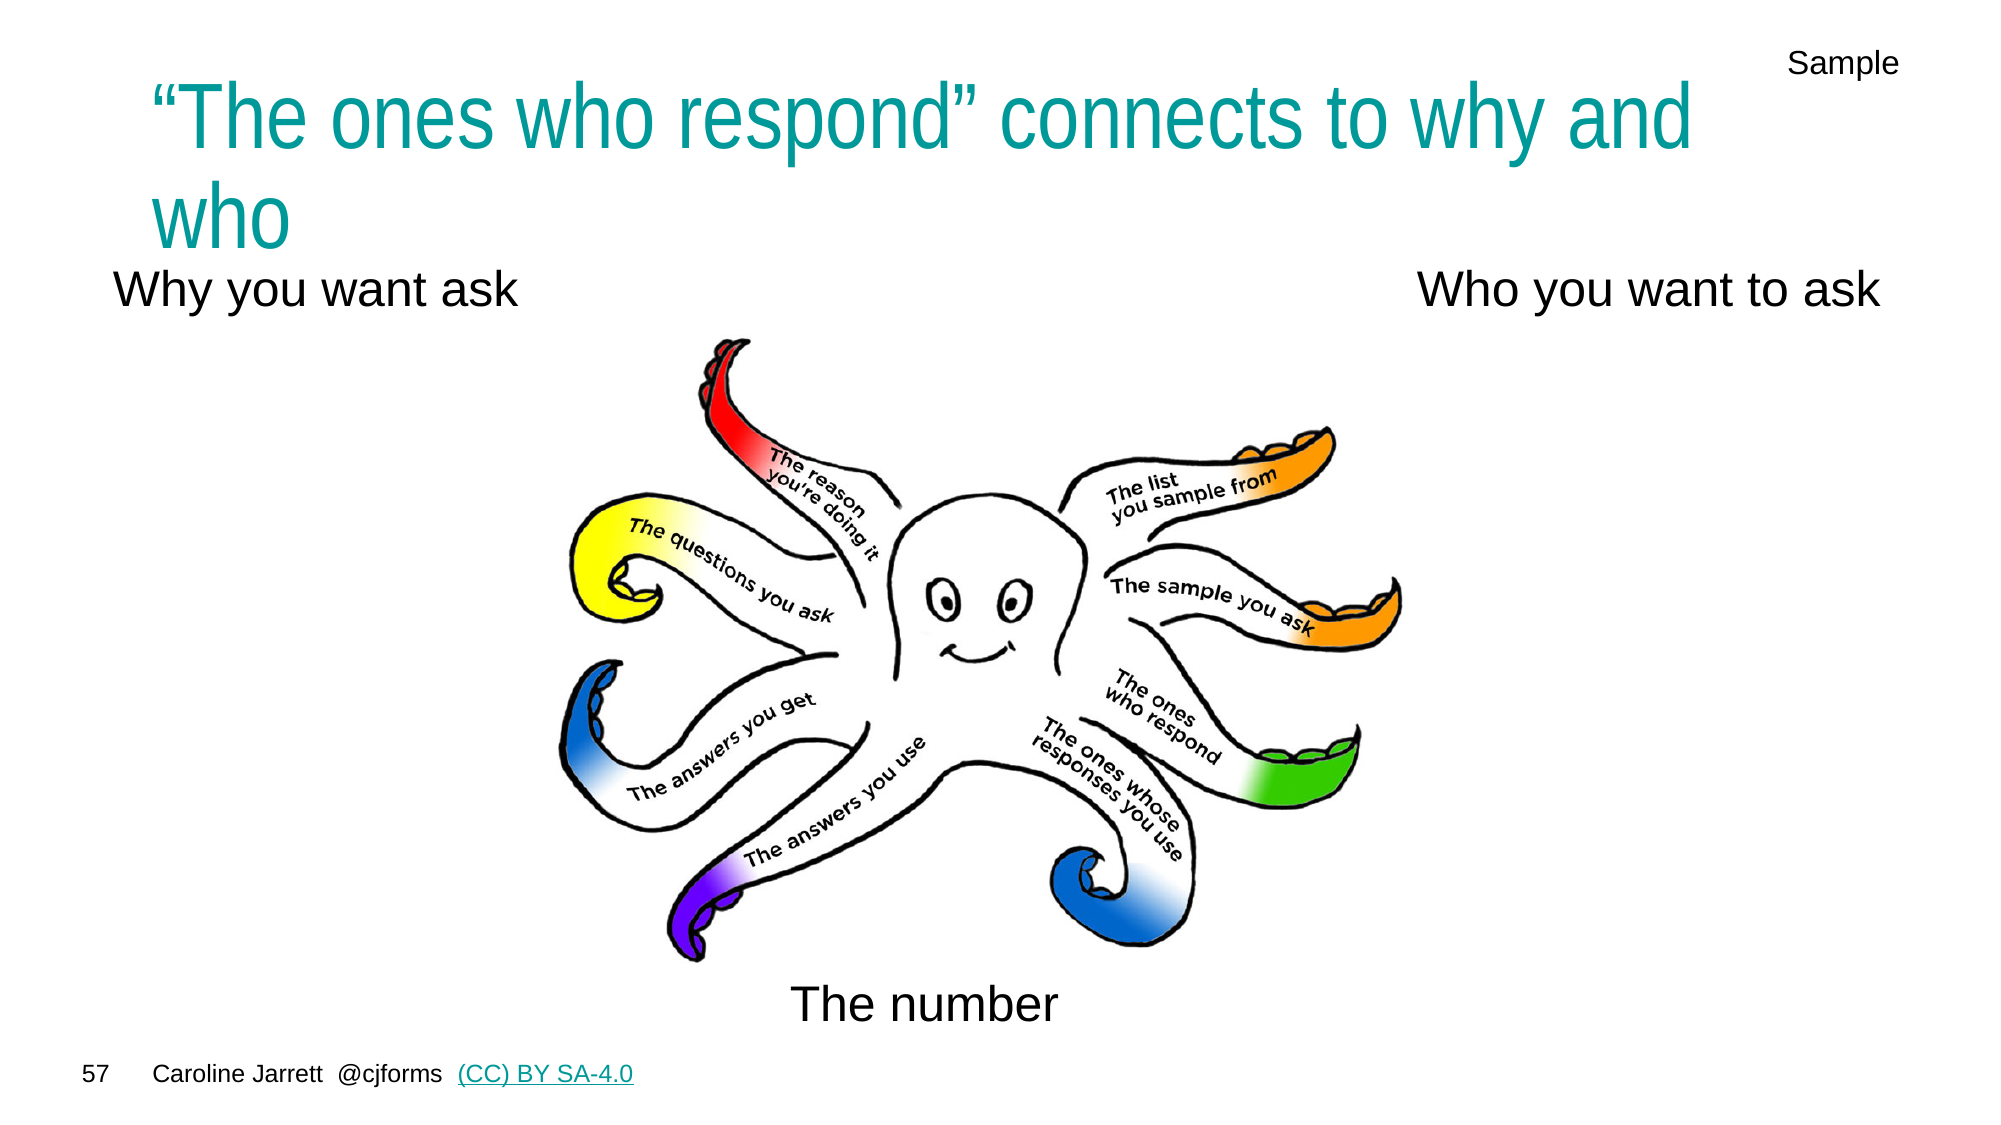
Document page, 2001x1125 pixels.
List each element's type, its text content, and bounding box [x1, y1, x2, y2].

title “The ones who respond” connects to why and who [137, 59, 1863, 278]
picture [556, 334, 1403, 964]
text_box Who you want to ask [1402, 249, 1965, 324]
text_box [1719, 21, 1968, 98]
text_box The number [775, 964, 1102, 1039]
text_box Why you want ask [98, 249, 616, 324]
